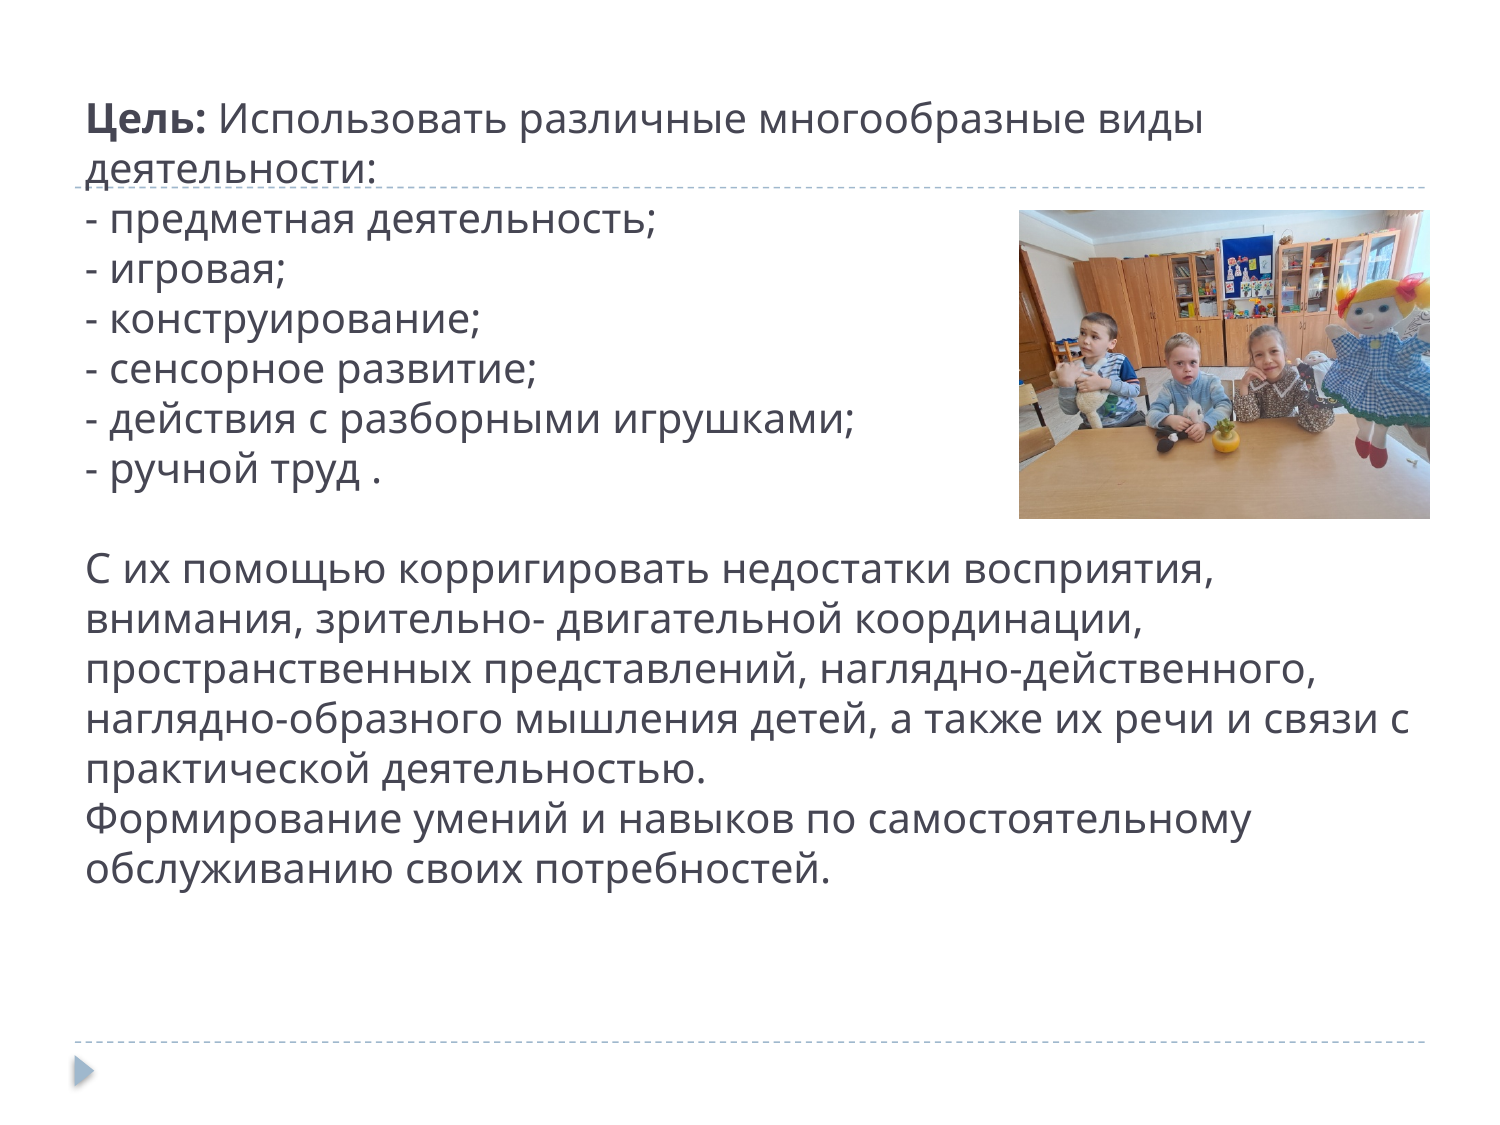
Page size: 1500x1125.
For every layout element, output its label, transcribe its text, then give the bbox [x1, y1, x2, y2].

title Цель: Использовать различные многообразные виды деятельности: - предметная деятельность; - игровая; - конструирование; - сенсорное развитие; - действия с разборными игрушками; - ручной труд . С их помощью корригировать недостатки восприятия, внимания, зрительно- двигательной координации, пространственных представлений, наглядно-действенного, наглядно-образного мышления детей, а также их речи и связи с практической деятельностью. Формирование умений и навыков по самостоятельному обслуживанию своих потребностей. [70, 105, 1425, 950]
picture [1019, 210, 1430, 519]
